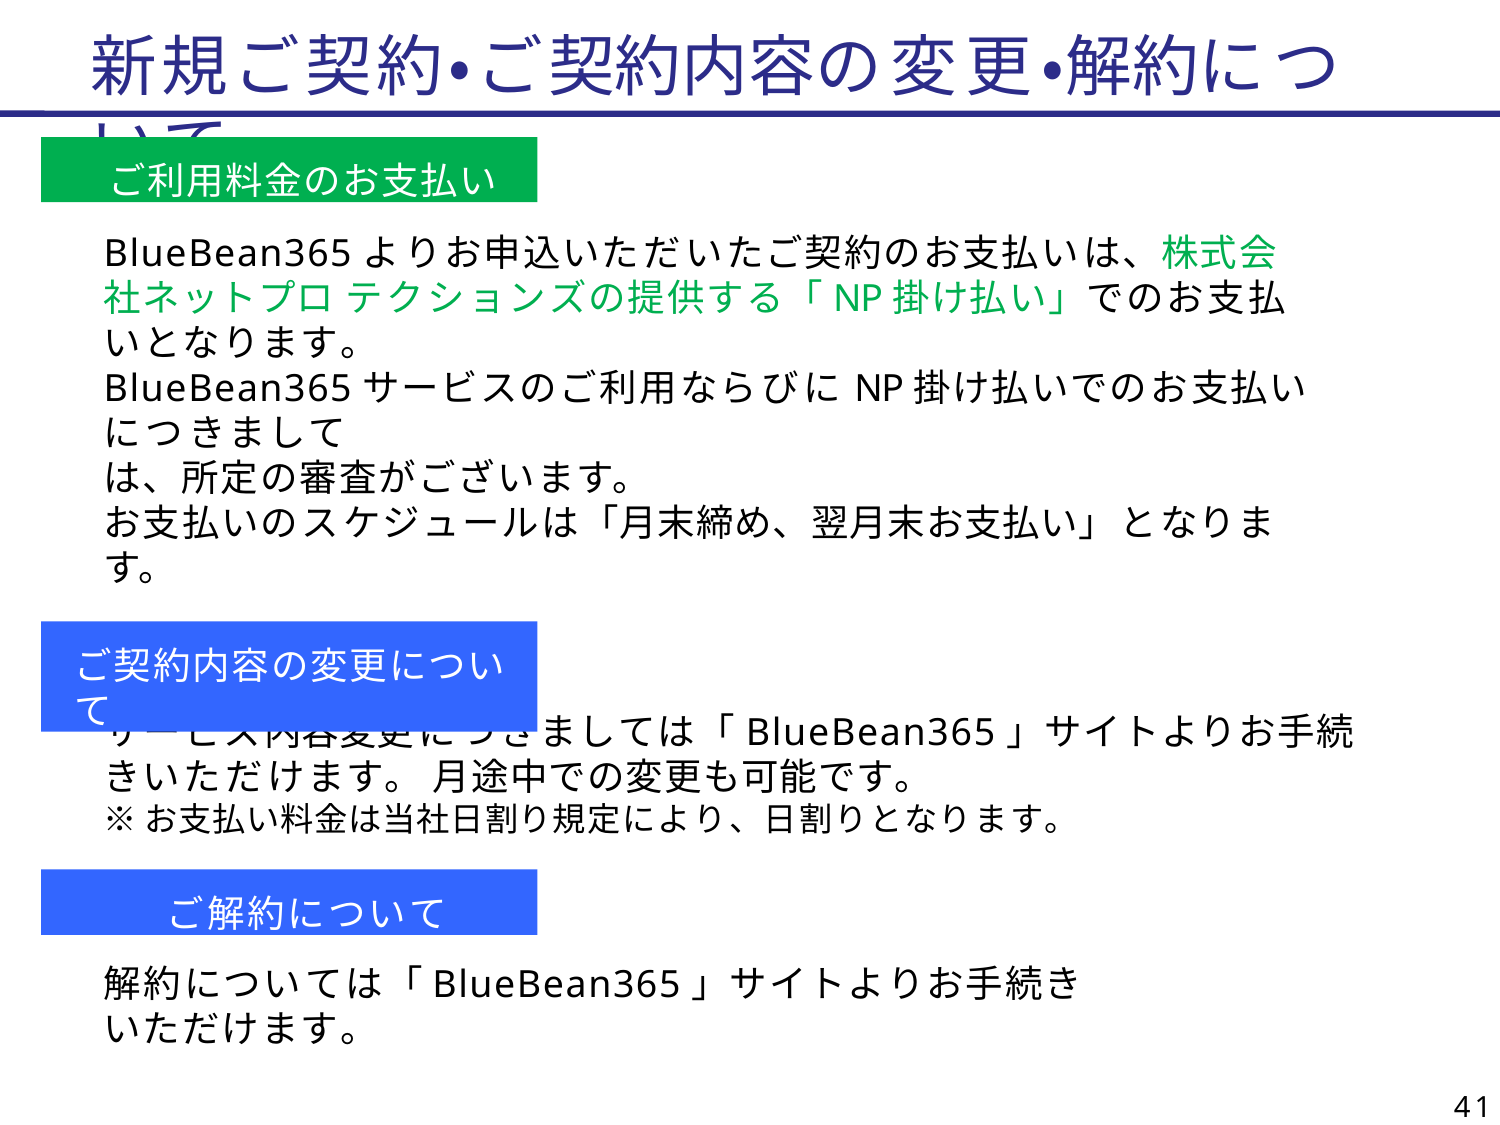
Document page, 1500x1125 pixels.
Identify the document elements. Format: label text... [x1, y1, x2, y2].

text_box ご解約について [41, 869, 538, 935]
slide_number 41 [1447, 1090, 1498, 1125]
text_box BlueBean365よりお申込いただいたご契約のお支払いは、株式会社ネットプロ テクションズの提供する「NP掛け払い」でのお支払いとなります。 BlueBean365サービスのご利用ならびにNP掛け払いでのお支払いにつきまして は、所定の審査がございます。 お支払いのスケジュールは「月末締め、翌月末お支払い」となります。 [101, 226, 1325, 589]
text_box 解約については「BlueBean365」サイトよりお手続きいただけます。 [101, 957, 1121, 1050]
text_box ご利用料金のお支払い [41, 137, 538, 203]
text_box サービス内容変更につきましては「BlueBean365」サイトよりお手続きいただけます。 月途中での変更も可能です。 ※お支払い料金は当社日割り規定により、日割りとなります。 [101, 706, 1380, 839]
title 新規ご契約•ご契約内容の変更•解約について [87, 21, 1383, 212]
text_box ご契約内容の変更について [41, 621, 538, 732]
